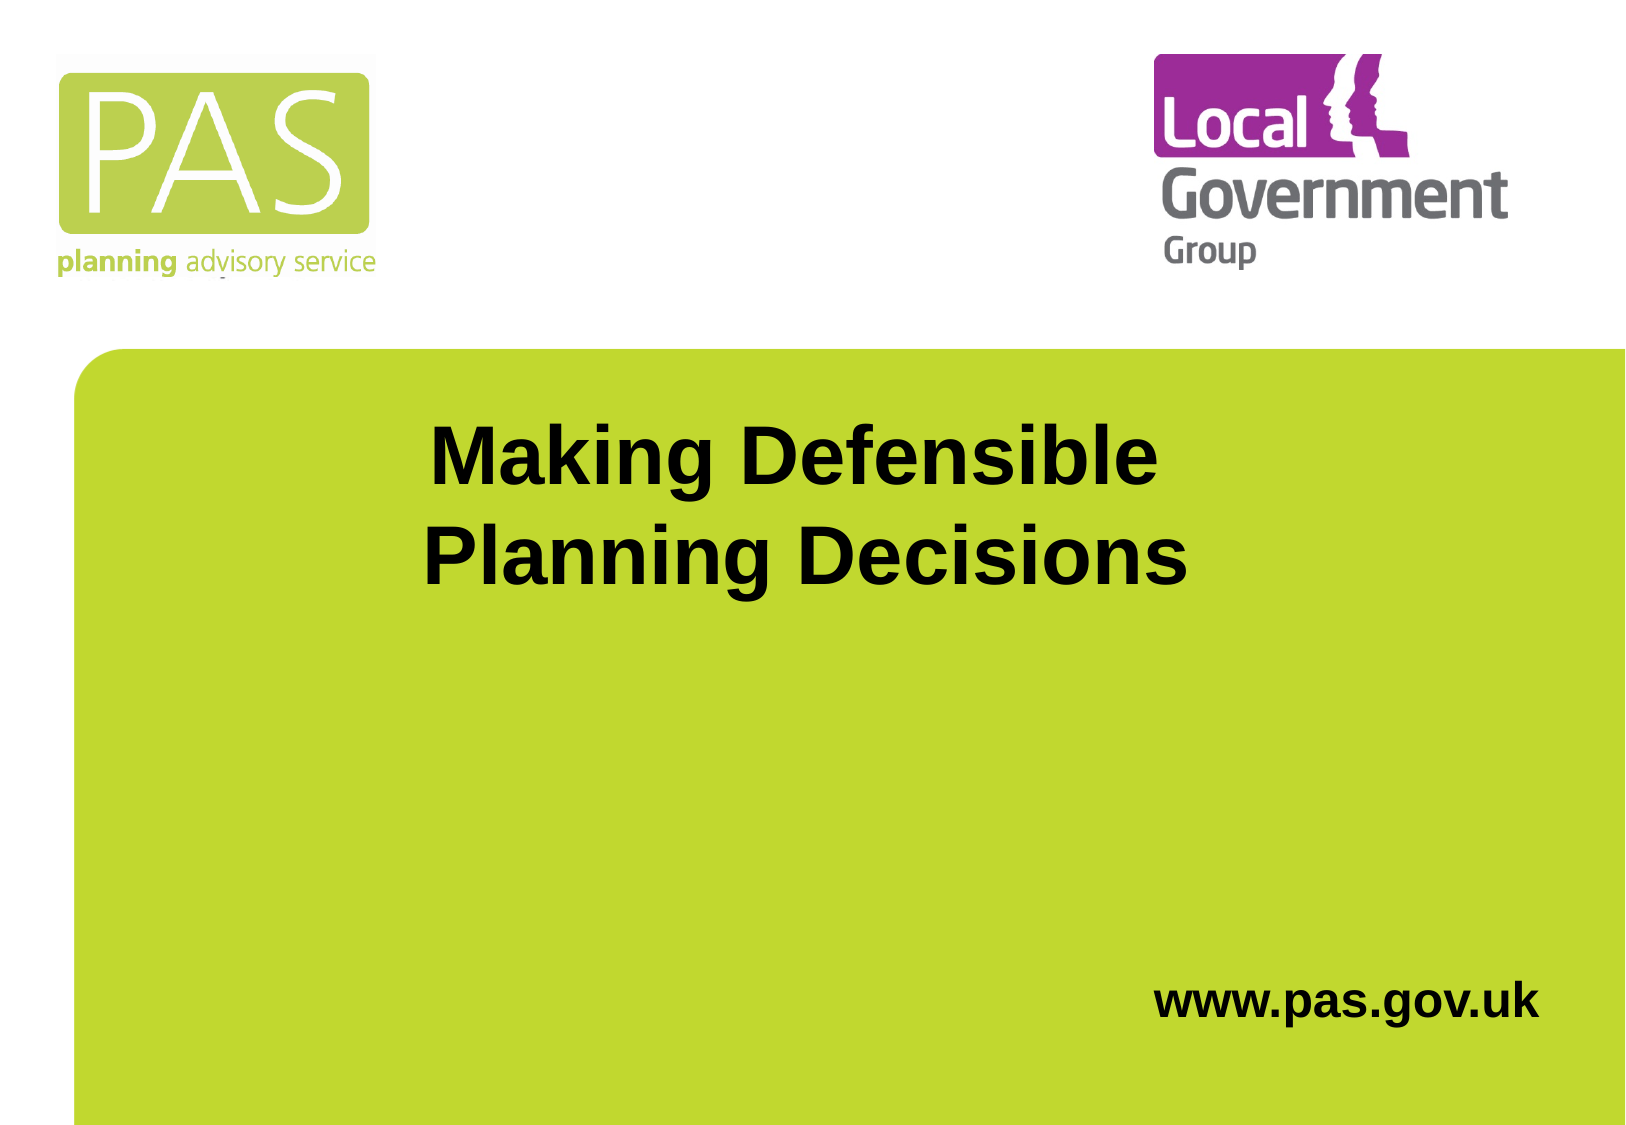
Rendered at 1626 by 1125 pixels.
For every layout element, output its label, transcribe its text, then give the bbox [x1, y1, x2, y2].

text_box www.pas.gov.uk [1035, 960, 1555, 1036]
title Making Defensible Planning Decisions [162, 408, 1451, 594]
picture [0, 0, 1626, 1125]
